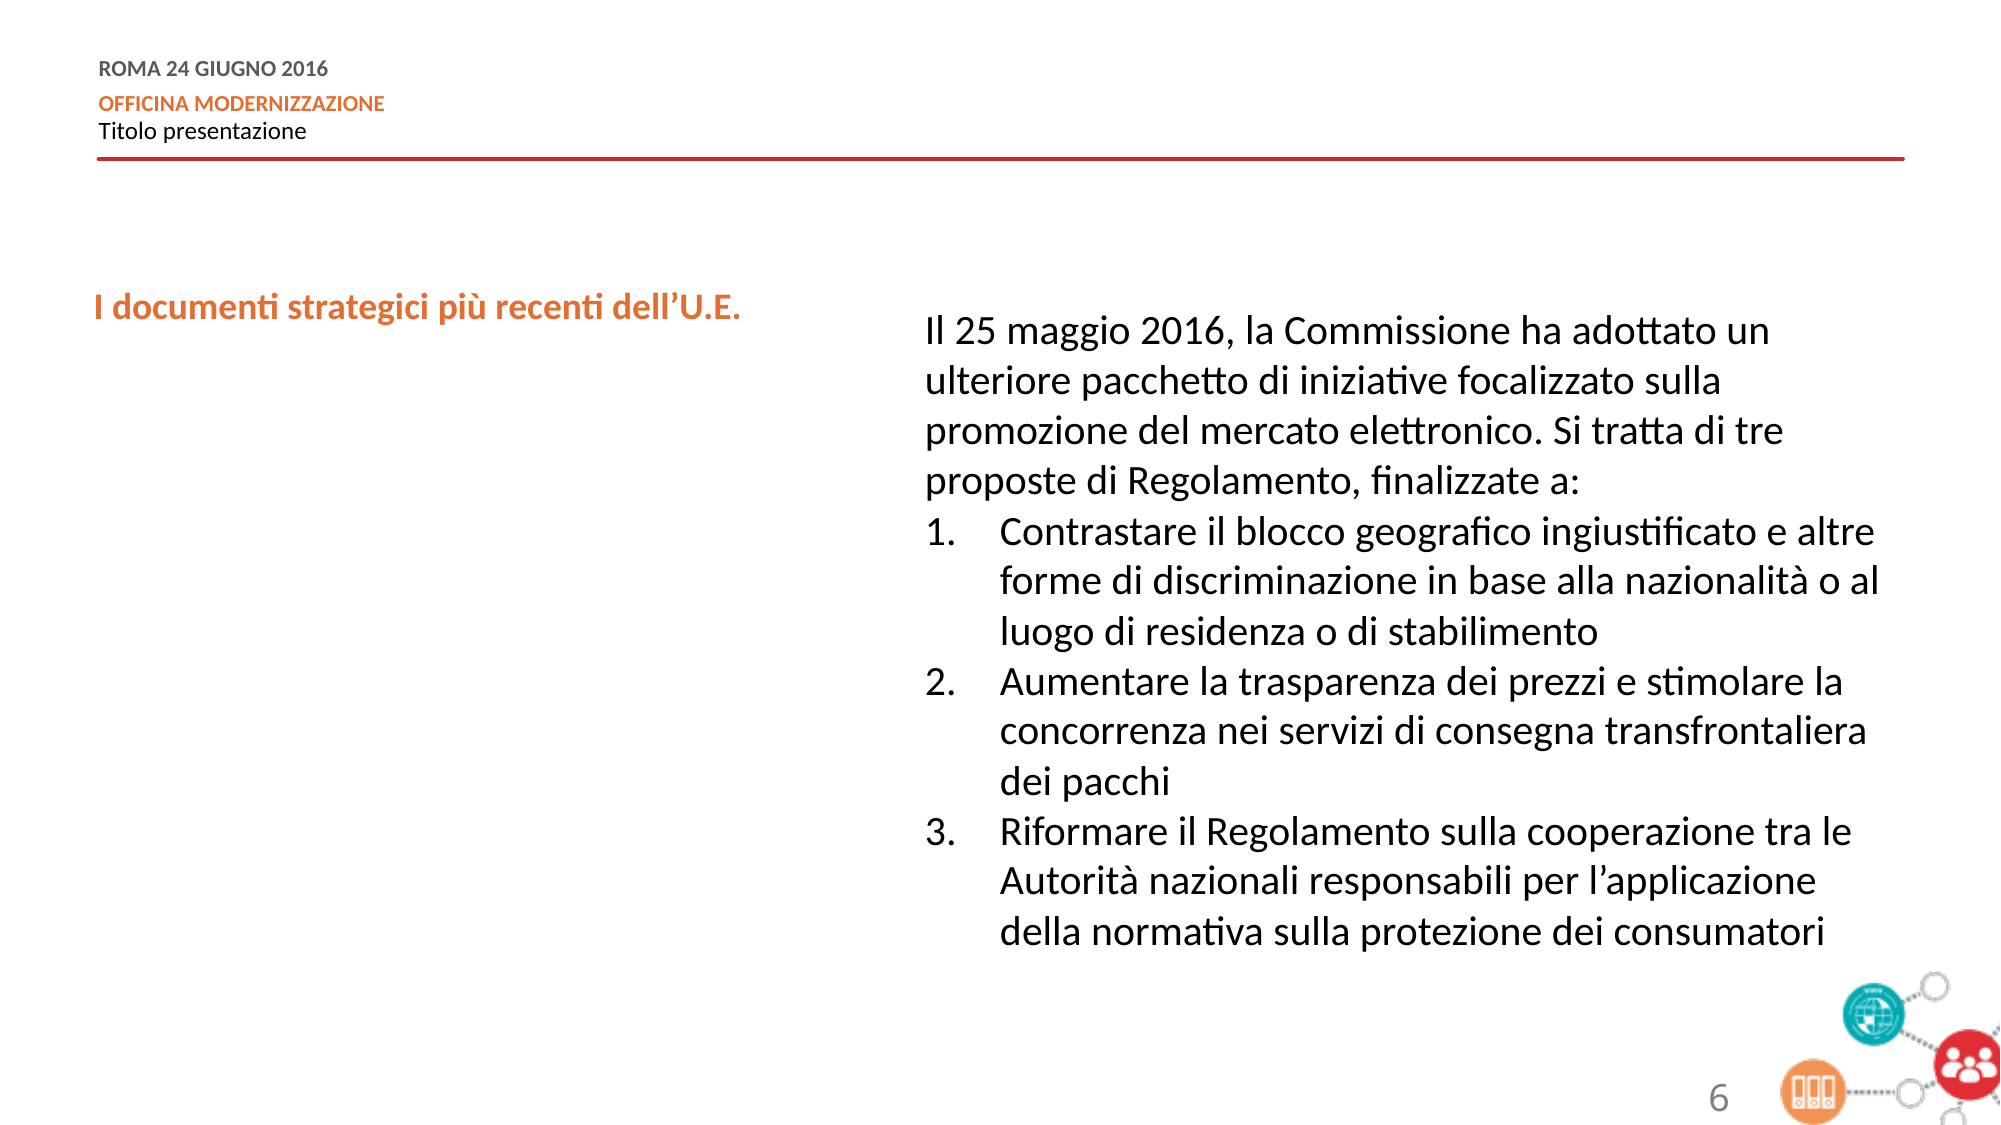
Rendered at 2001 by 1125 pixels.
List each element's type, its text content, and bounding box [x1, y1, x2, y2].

subtitle Il 25 maggio 2016, la Commissione ha adottato un ulteriore pacchetto di iniziative focalizzato sulla promozione del mercato elettronico. Si tratta di tre proposte di Regolamento, finalizzate a: Contrastare il blocco geografico ingiustificato e altre forme di discriminazione in base alla nazionalità o al luogo di residenza o di stabilimento Aumentare la trasparenza dei prezzi e stimolare la concorrenza nei servizi di consegna transfrontaliera dei pacchi Riformare il Regolamento sulla cooperazione tra le Autorità nazionali responsabili per l’applicazione della normativa sulla protezione dei consumatori [910, 295, 1905, 1010]
slide_number 6 [1294, 1066, 1745, 1125]
title I documenti strategici più recenti dell’U.E. [93, 281, 813, 701]
